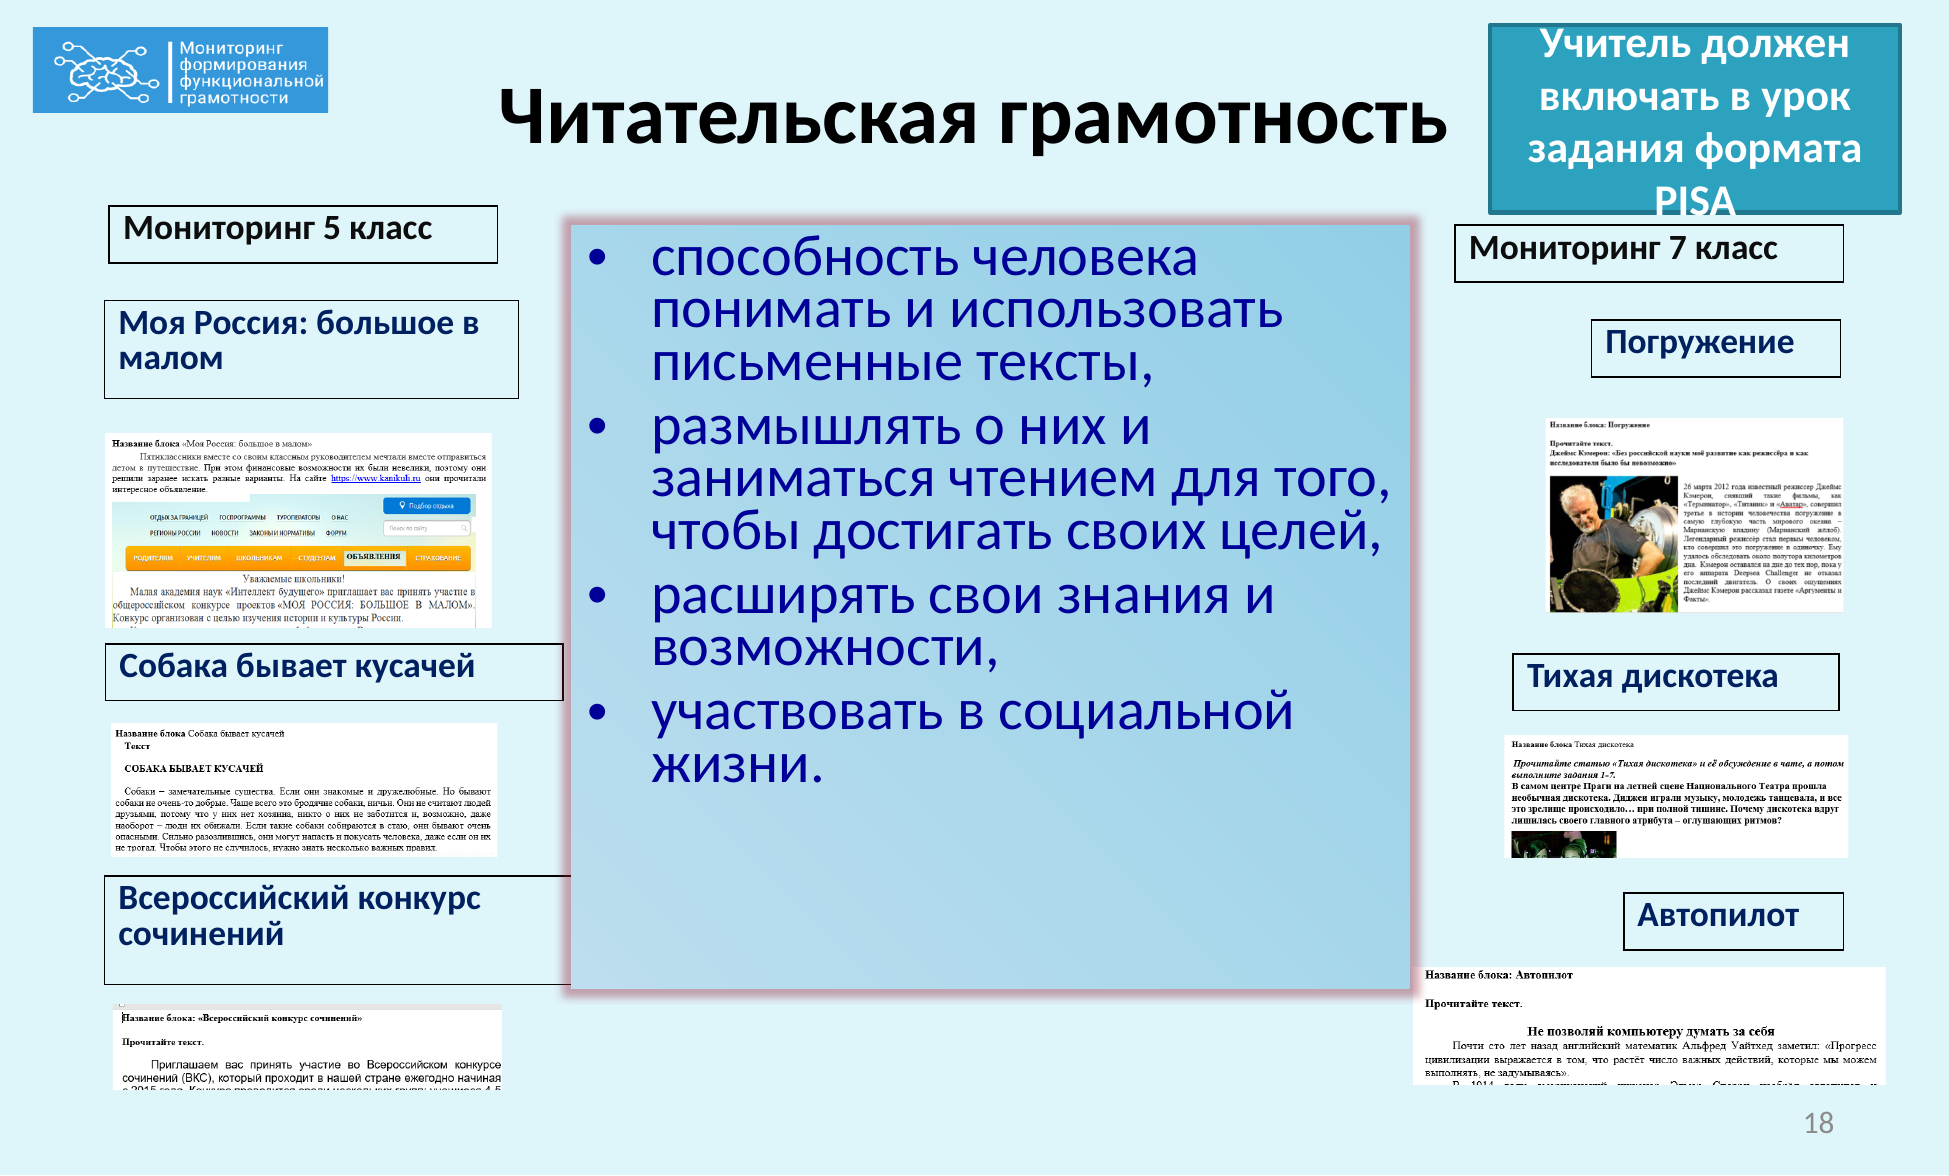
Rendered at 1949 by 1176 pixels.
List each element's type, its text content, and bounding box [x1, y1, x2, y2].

table_header Моя Россия: большое в малом [105, 301, 518, 398]
picture [112, 1004, 503, 1091]
picture [32, 26, 329, 114]
table_header Автопилот [1625, 894, 1843, 949]
table_header Собака бывает кусачей [106, 645, 558, 700]
table_header Мониторинг 5 класс [110, 207, 497, 262]
text_box способность человека понимать и использовать письменные тексты, размышлять о них и заниматься чтением для того, чтобы достигать своих целей, расширять свои знания и возможности, участвовать в социальной жизни. [571, 225, 1410, 989]
table_header Мониторинг 7 класс [1456, 226, 1843, 281]
picture [110, 722, 498, 857]
title Читательская грамотность [97, 47, 1488, 175]
table_header Всероссийский конкурс сочинений [105, 877, 558, 984]
table_header Тихая дискотека [1514, 655, 1838, 710]
picture [1504, 735, 1849, 859]
picture [104, 433, 492, 628]
picture [1545, 418, 1844, 613]
table_header Погружение [1592, 321, 1840, 376]
slide_number 18 [1396, 1089, 1852, 1152]
picture [1412, 967, 1886, 1085]
text_box Учитель должен включать в урок задания формата PISA [1488, 23, 1902, 215]
